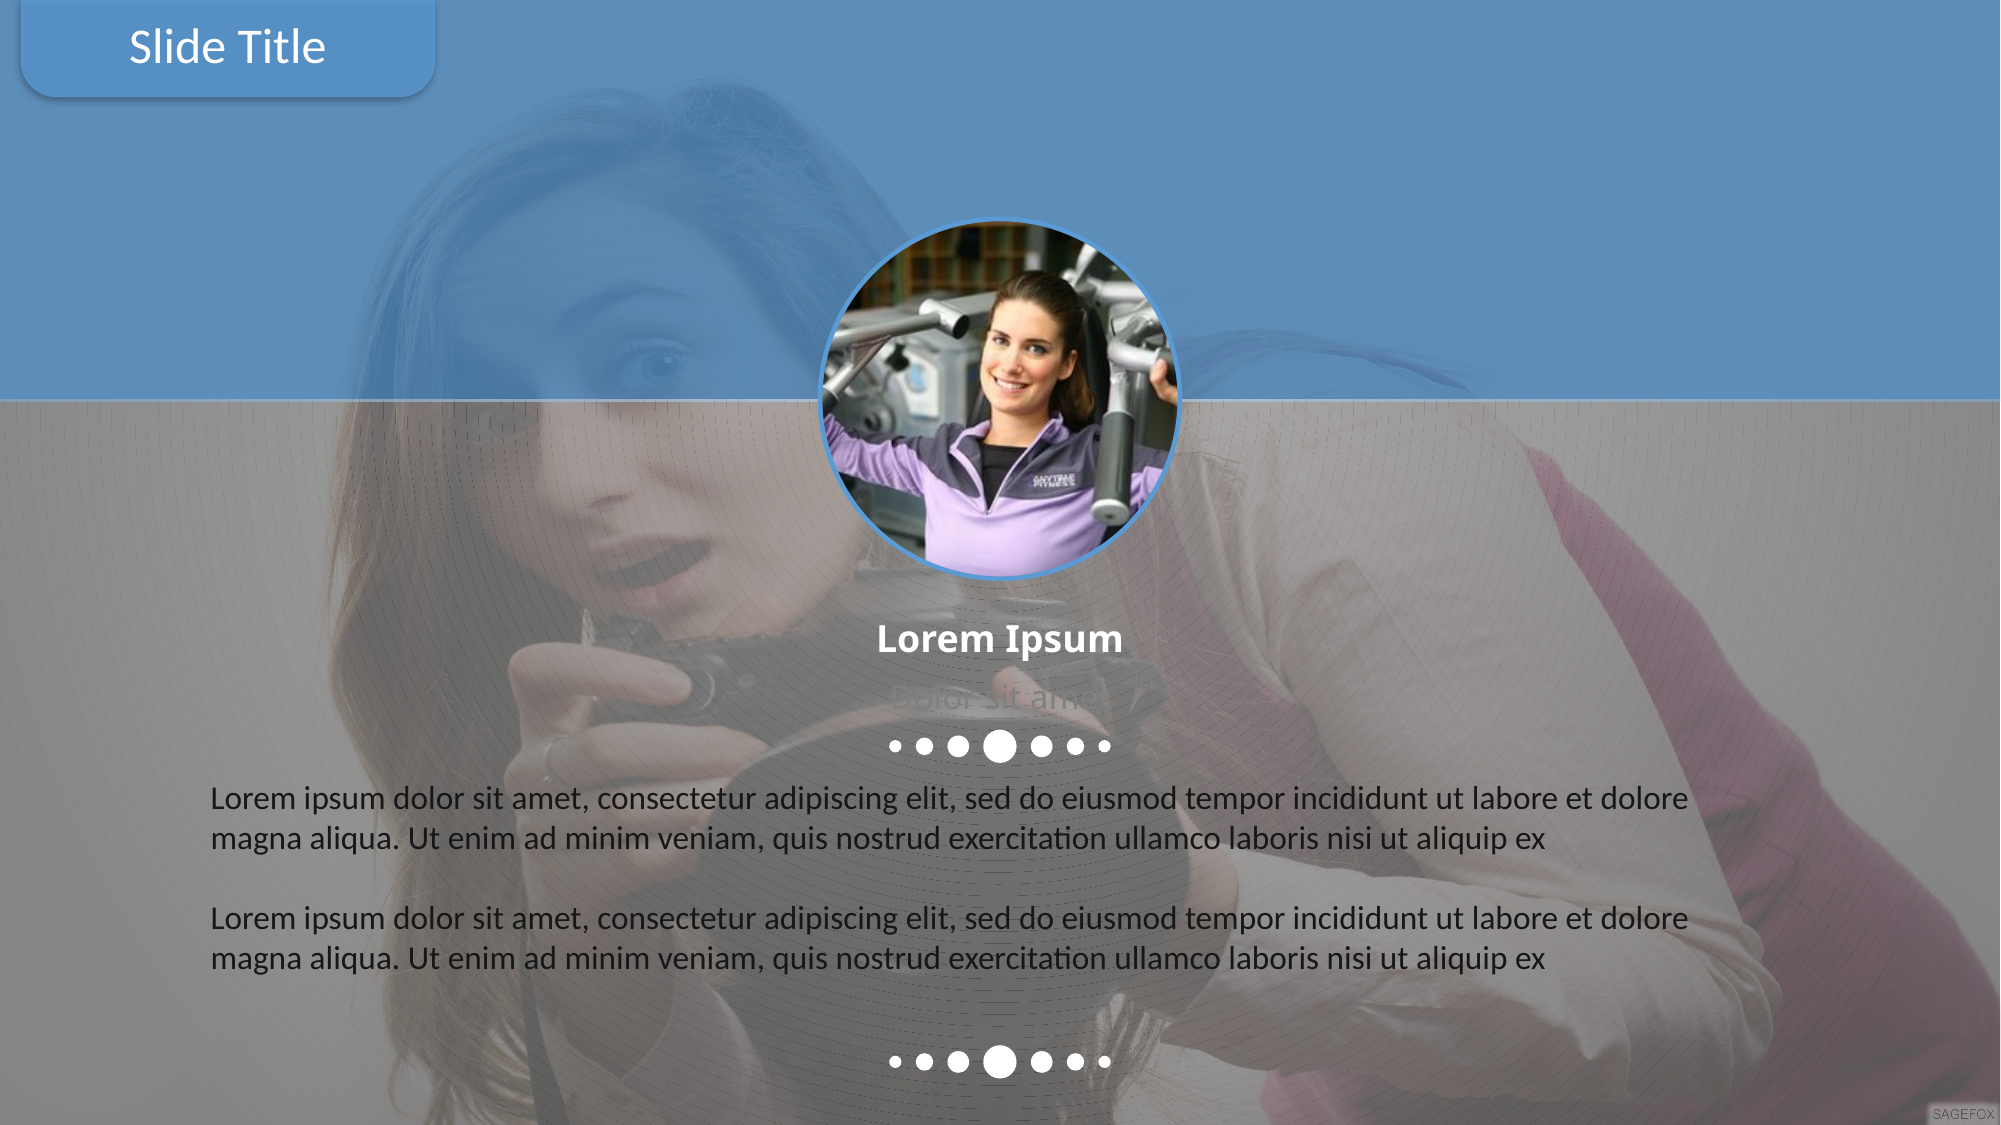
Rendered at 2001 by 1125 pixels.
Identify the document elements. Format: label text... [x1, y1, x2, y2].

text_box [20, 0, 436, 98]
picture [820, 218, 1180, 579]
text_box [0, 399, 2000, 1125]
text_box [889, 1045, 1111, 1079]
text_box Lorem Ipsum [820, 597, 1180, 657]
text_box Lorem ipsum dolor sit amet, consectetur adipiscing elit, sed do eiusmod tempor incididunt ut labore et dolore magna aliqua. Ut enim ad minim veniam, quis nostrud exercitation ullamco laboris nisi ut aliquip ex Lorem ipsum dolor sit amet, consectetur adipiscing elit, sed do eiusmod tempor incididunt ut labore et dolore magna aliqua. Ut enim ad minim veniam, quis nostrud exercitation ullamco laboris nisi ut aliquip ex [195, 769, 1805, 984]
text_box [889, 729, 1111, 763]
text_box Dolor sit amet [820, 657, 1180, 736]
